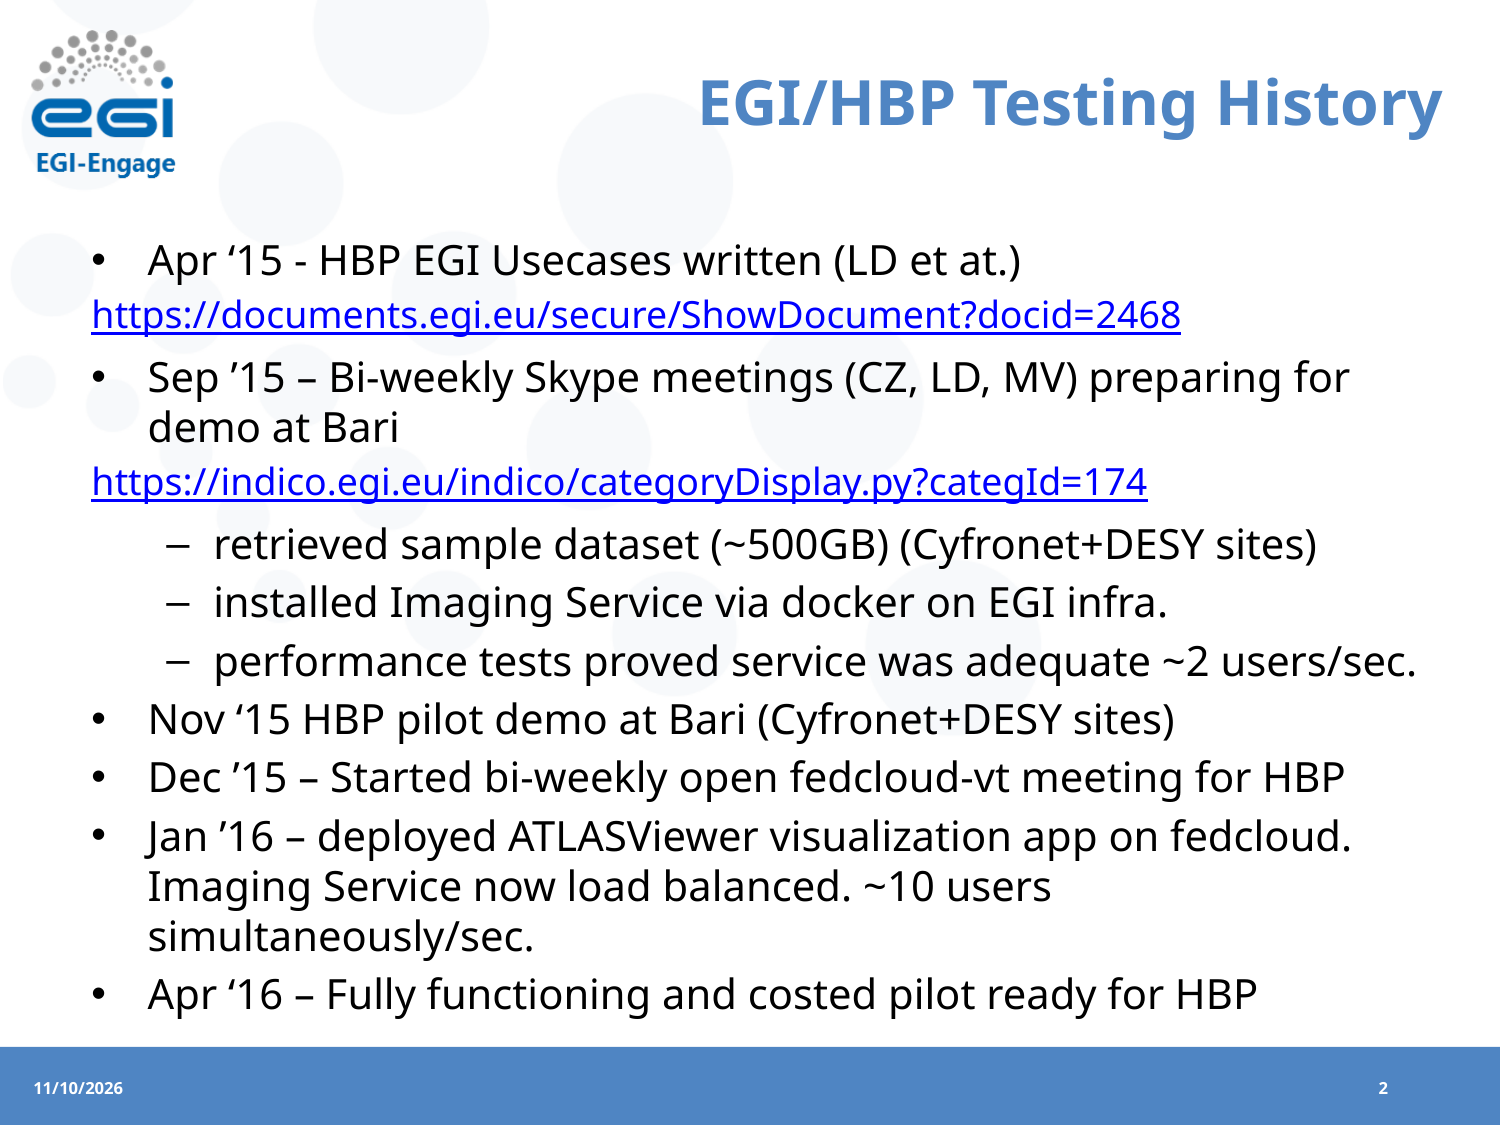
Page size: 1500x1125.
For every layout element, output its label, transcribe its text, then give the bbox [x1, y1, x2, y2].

picture [3, 0, 1076, 772]
title EGI/HBP Testing History [253, 30, 1459, 171]
list Apr ‘15 - HBP EGI Usecases written (LD et at.) https://documents.egi.eu/secure/ShowDocument?docid=2468 Sep ’15 – Bi-weekly Skype meetings (CZ, LD, MV) preparing for demo at Bari https://indico.egi.eu/indico/categoryDisplay.py?categId=174 retrieved sample dataset (~500GB) (Cyfronet+DESY sites) installed Imaging Service via docker on EGI infra. performance tests proved service was adequate ~2 users/sec. Nov ‘15 HBP pilot demo at Bari (Cyfronet+DESY sites) Dec ’15 – Started bi-weekly open fedcloud-vt meeting for HBP Jan ’16 – deployed ATLASViewer visualization app on fedcloud. Imaging Service now load balanced. ~10 users simultaneously/sec. Apr ‘16 – Fully functioning and costed pilot ready for HBP [76, 226, 1459, 1012]
